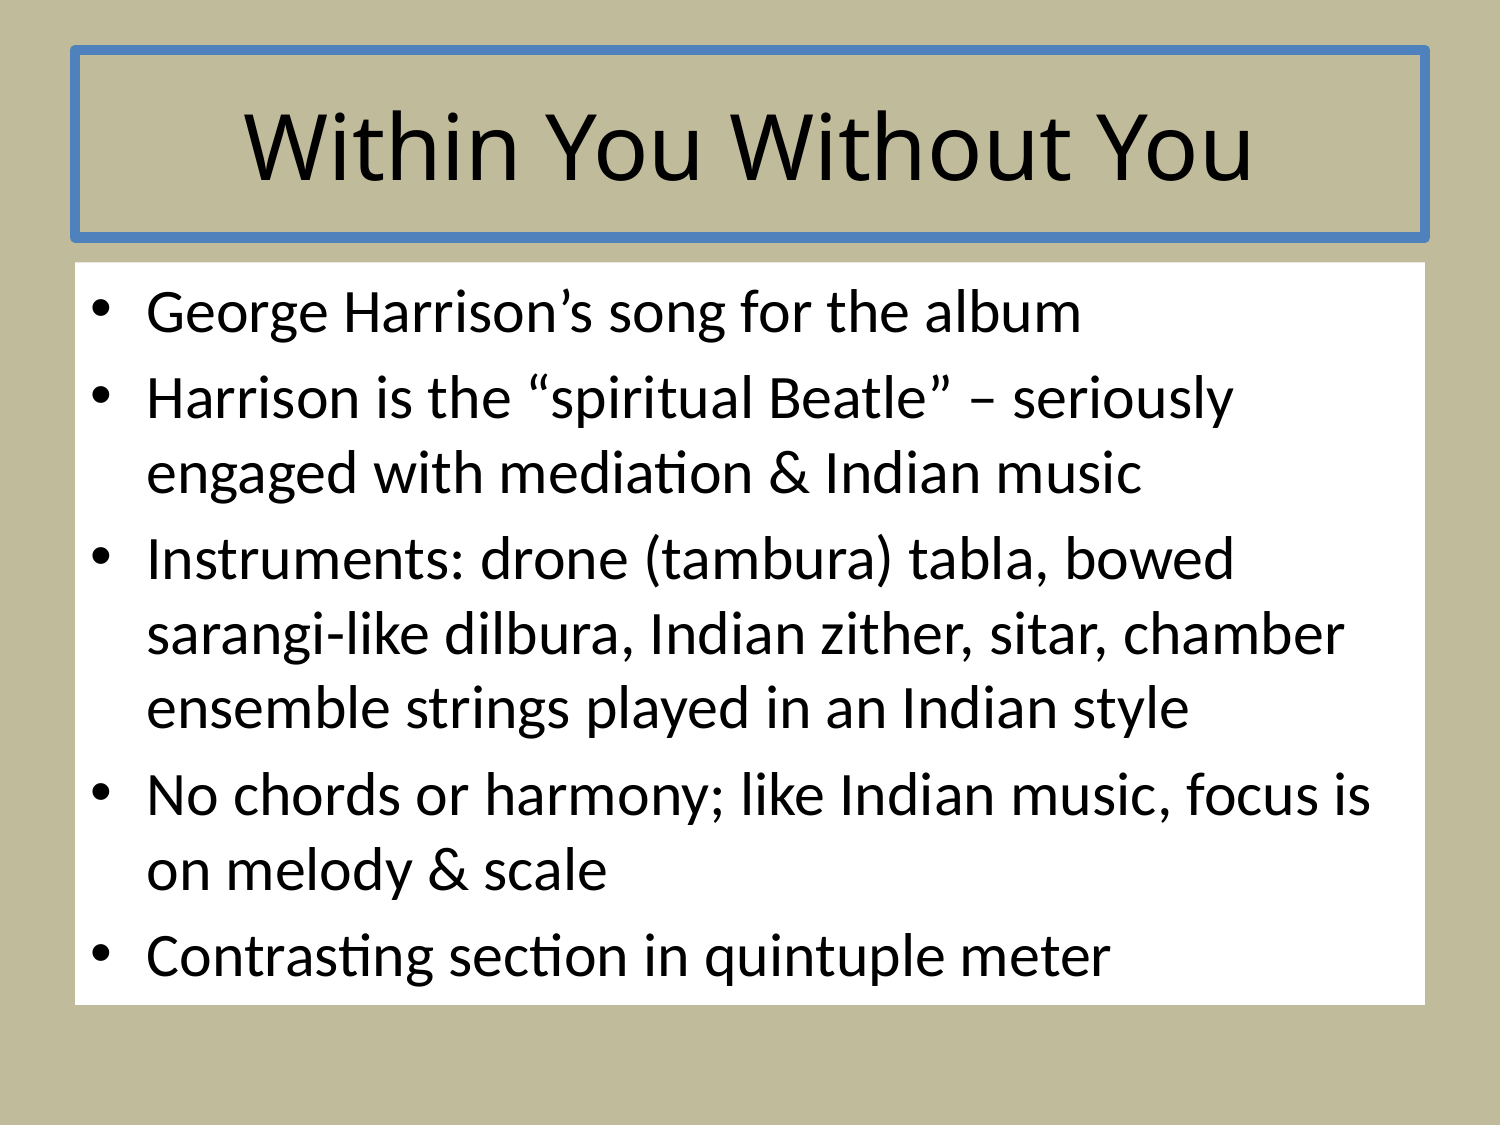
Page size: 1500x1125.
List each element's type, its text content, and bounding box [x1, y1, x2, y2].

list George Harrison’s song for the album Harrison is the “spiritual Beatle” – seriously engaged with mediation & Indian music Instruments: drone (tambura) tabla, bowed sarangi-like dilbura, Indian zither, sitar, chamber ensemble strings played in an Indian style No chords or harmony; like Indian music, focus is on melody & scale Contrasting section in quintuple meter [75, 262, 1425, 1005]
title Within You Without You [75, 50, 1425, 238]
